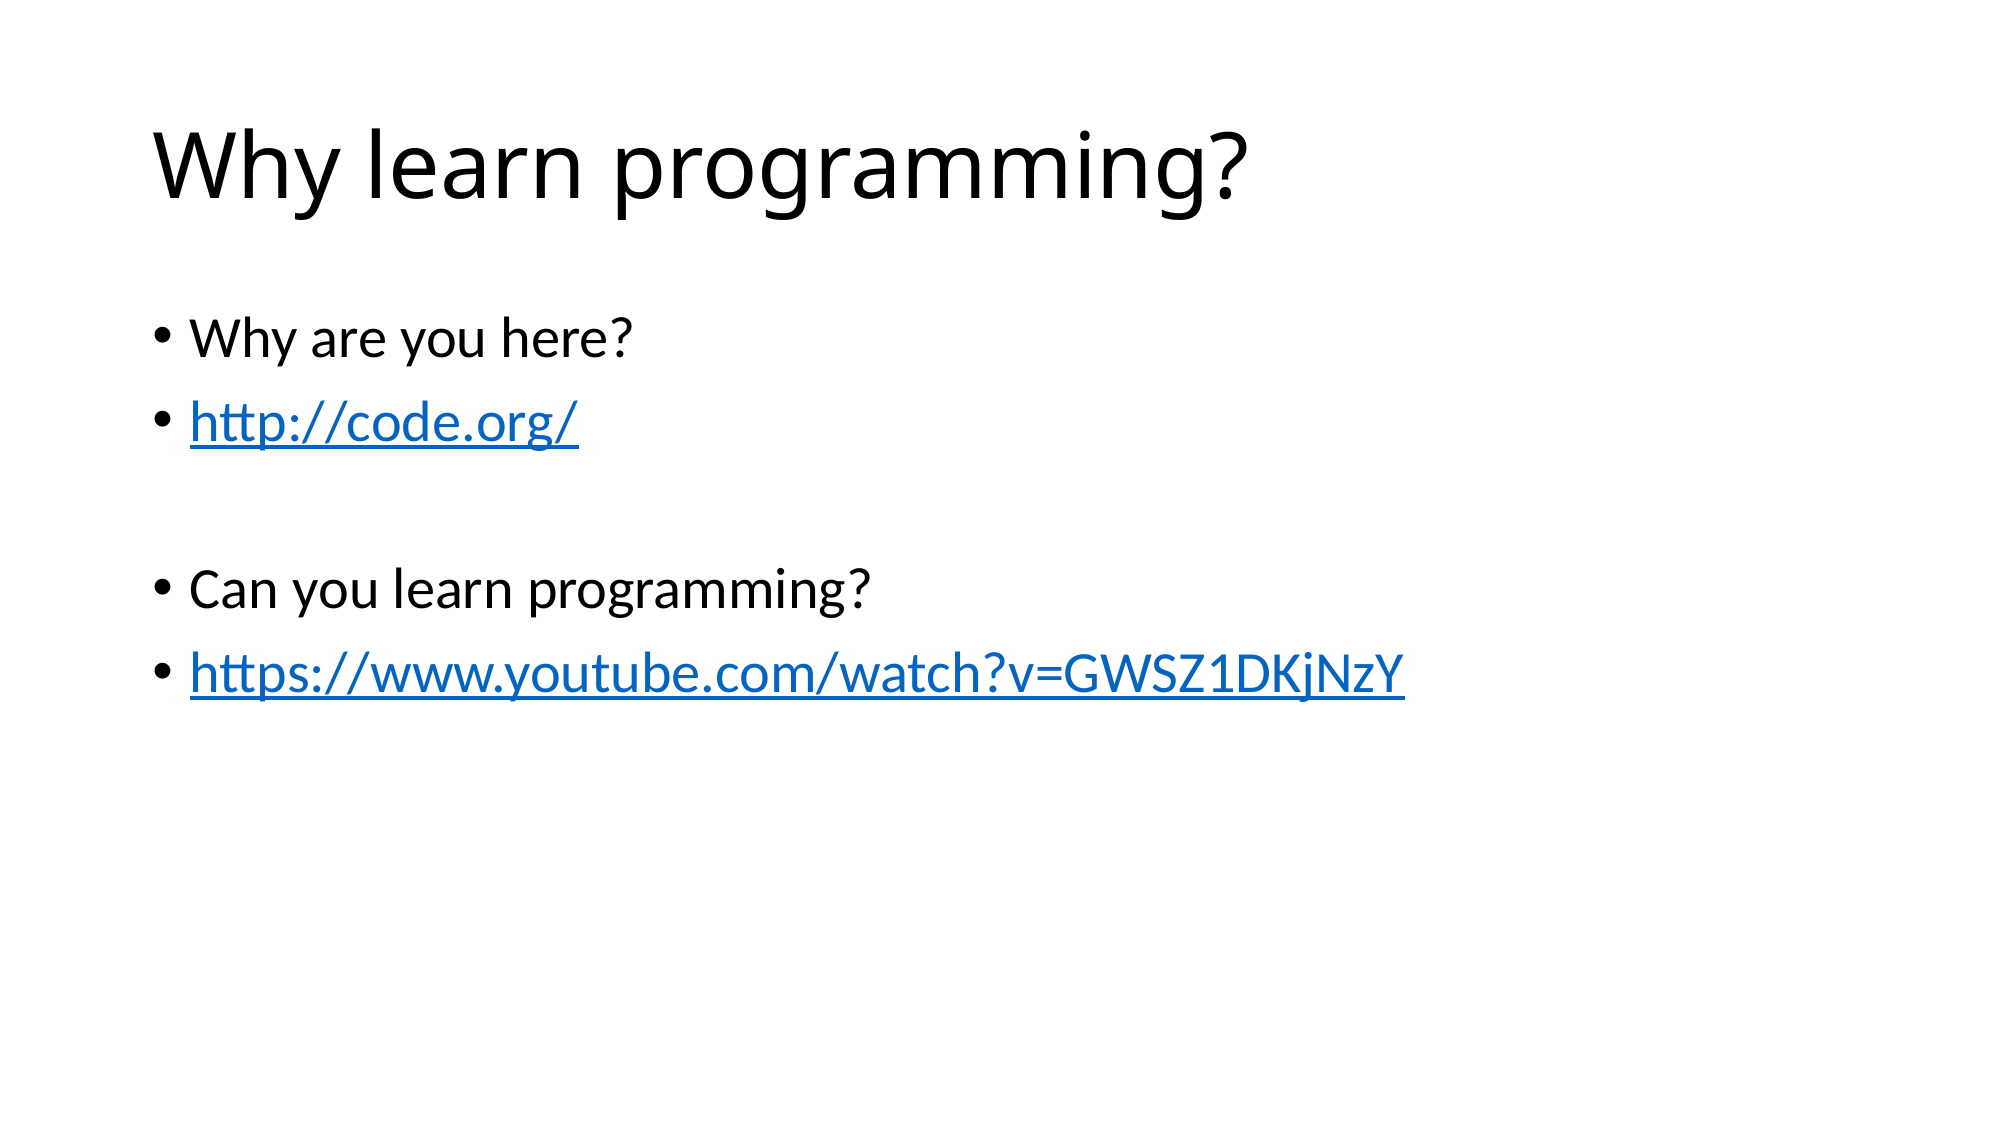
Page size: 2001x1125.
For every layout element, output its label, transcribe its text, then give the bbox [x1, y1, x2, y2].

title Why learn programming? [137, 59, 1863, 278]
list Why are you here? http://code.org/ Can you learn programming? https://www.youtube.com/watch?v=GWSZ1DKjNzY [137, 299, 1863, 1014]
